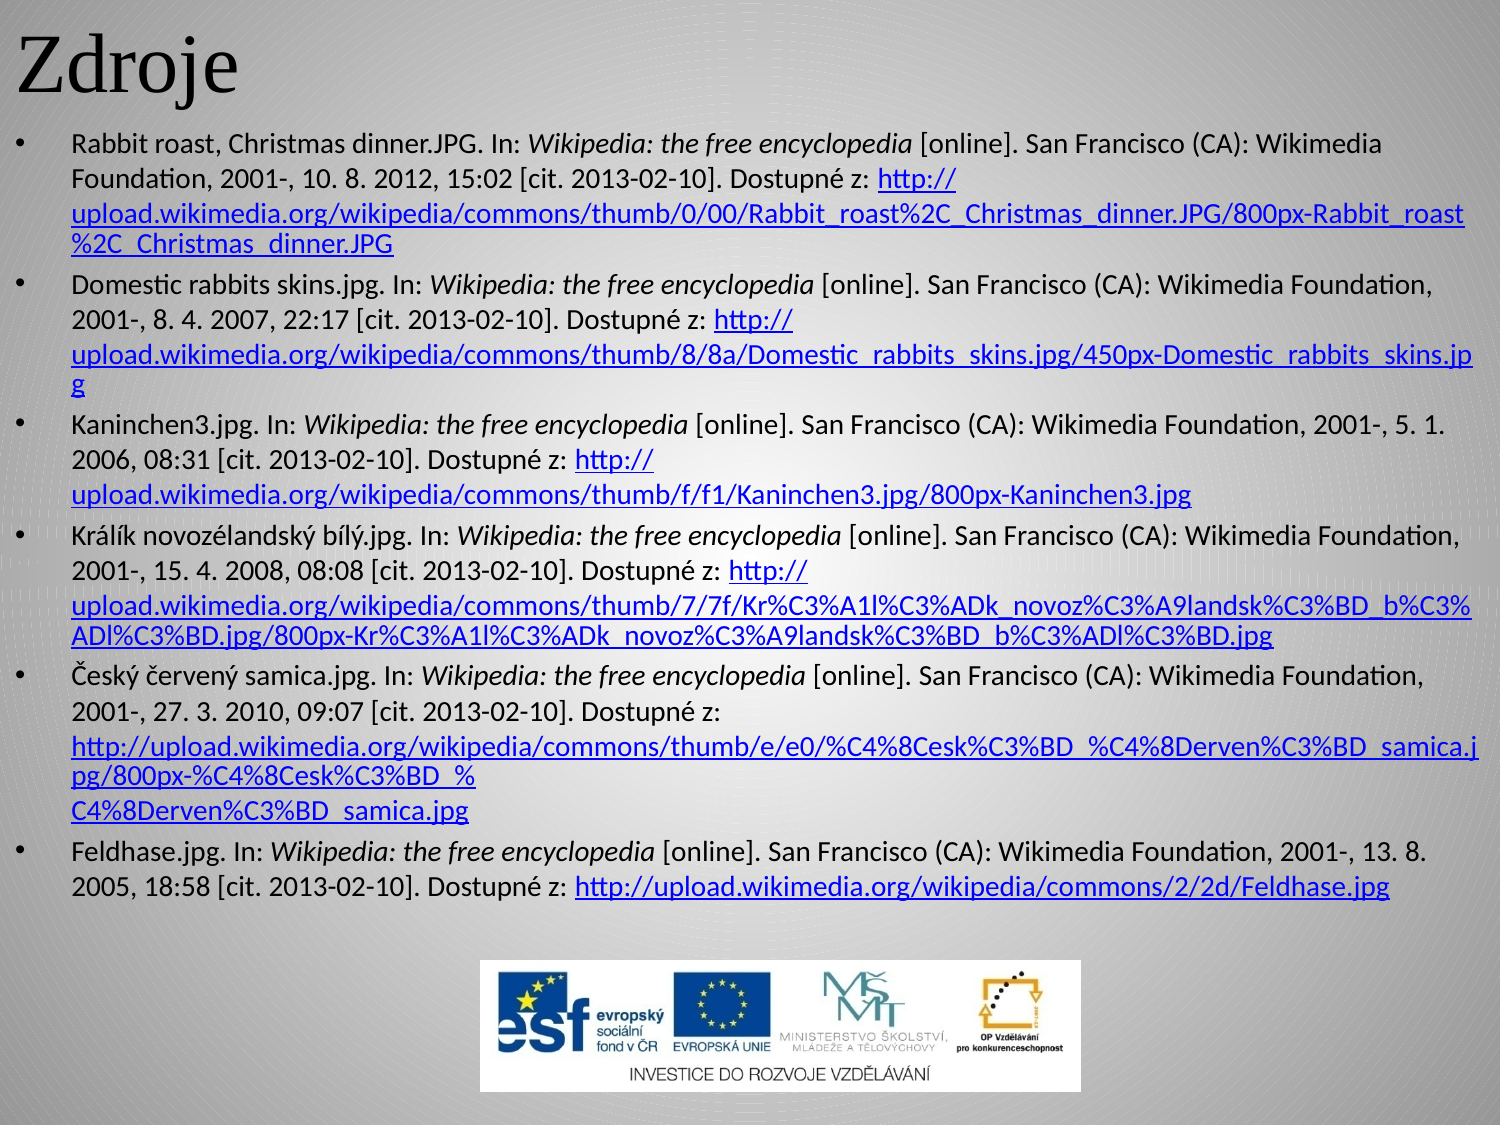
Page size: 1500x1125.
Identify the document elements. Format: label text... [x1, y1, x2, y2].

list Rabbit roast, Christmas dinner.JPG. In: Wikipedia: the free encyclopedia [online]. San Francisco (CA): Wikimedia Foundation, 2001-, 10. 8. 2012, 15:02 [cit. 2013-02-10]. Dostupné z: http://upload.wikimedia.org/wikipedia/commons/thumb/0/00/Rabbit_roast%2C_Christmas_dinner.JPG/800px-Rabbit_roast%2C_Christmas_dinner.JPG Domestic rabbits skins.jpg. In: Wikipedia: the free encyclopedia [online]. San Francisco (CA): Wikimedia Foundation, 2001-, 8. 4. 2007, 22:17 [cit. 2013-02-10]. Dostupné z: http://upload.wikimedia.org/wikipedia/commons/thumb/8/8a/Domestic_rabbits_skins.jpg/450px-Domestic_rabbits_skins.jpg Kaninchen3.jpg. In: Wikipedia: the free encyclopedia [online]. San Francisco (CA): Wikimedia Foundation, 2001-, 5. 1. 2006, 08:31 [cit. 2013-02-10]. Dostupné z: http://upload.wikimedia.org/wikipedia/commons/thumb/f/f1/Kaninchen3.jpg/800px-Kaninchen3.jpg Králík novozélandský bílý.jpg. In: Wikipedia: the free encyclopedia [online]. San Francisco (CA): Wikimedia Foundation, 2001-, 15. 4. 2008, 08:08 [cit. 2013-02-10]. Dostupné z: http://upload.wikimedia.org/wikipedia/commons/thumb/7/7f/Kr%C3%A1l%C3%ADk_novoz%C3%A9landsk%C3%BD_b%C3%ADl%C3%BD.jpg/800px-Kr%C3%A1l%C3%ADk_novoz%C3%A9landsk%C3%BD_b%C3%ADl%C3%BD.jpg Český červený samica.jpg. In: Wikipedia: the free encyclopedia [online]. San Francisco (CA): Wikimedia Foundation, 2001-, 27. 3. 2010, 09:07 [cit. 2013-02-10]. Dostupné z: http://upload.wikimedia.org/wikipedia/commons/thumb/e/e0/%C4%8Cesk%C3%BD_%C4%8Derven%C3%BD_samica.jpg/800px-%C4%8Cesk%C3%BD_%C4%8Derven%C3%BD_samica.jpg Feldhase.jpg. In: Wikipedia: the free encyclopedia [online]. San Francisco (CA): Wikimedia Foundation, 2001-, 13. 8. 2005, 18:58 [cit. 2013-02-10]. Dostupné z: http://upload.wikimedia.org/wikipedia/commons/2/2d/Feldhase.jpg [0, 117, 1500, 1125]
picture [480, 960, 1081, 1092]
title Zdroje [0, 0, 1350, 117]
